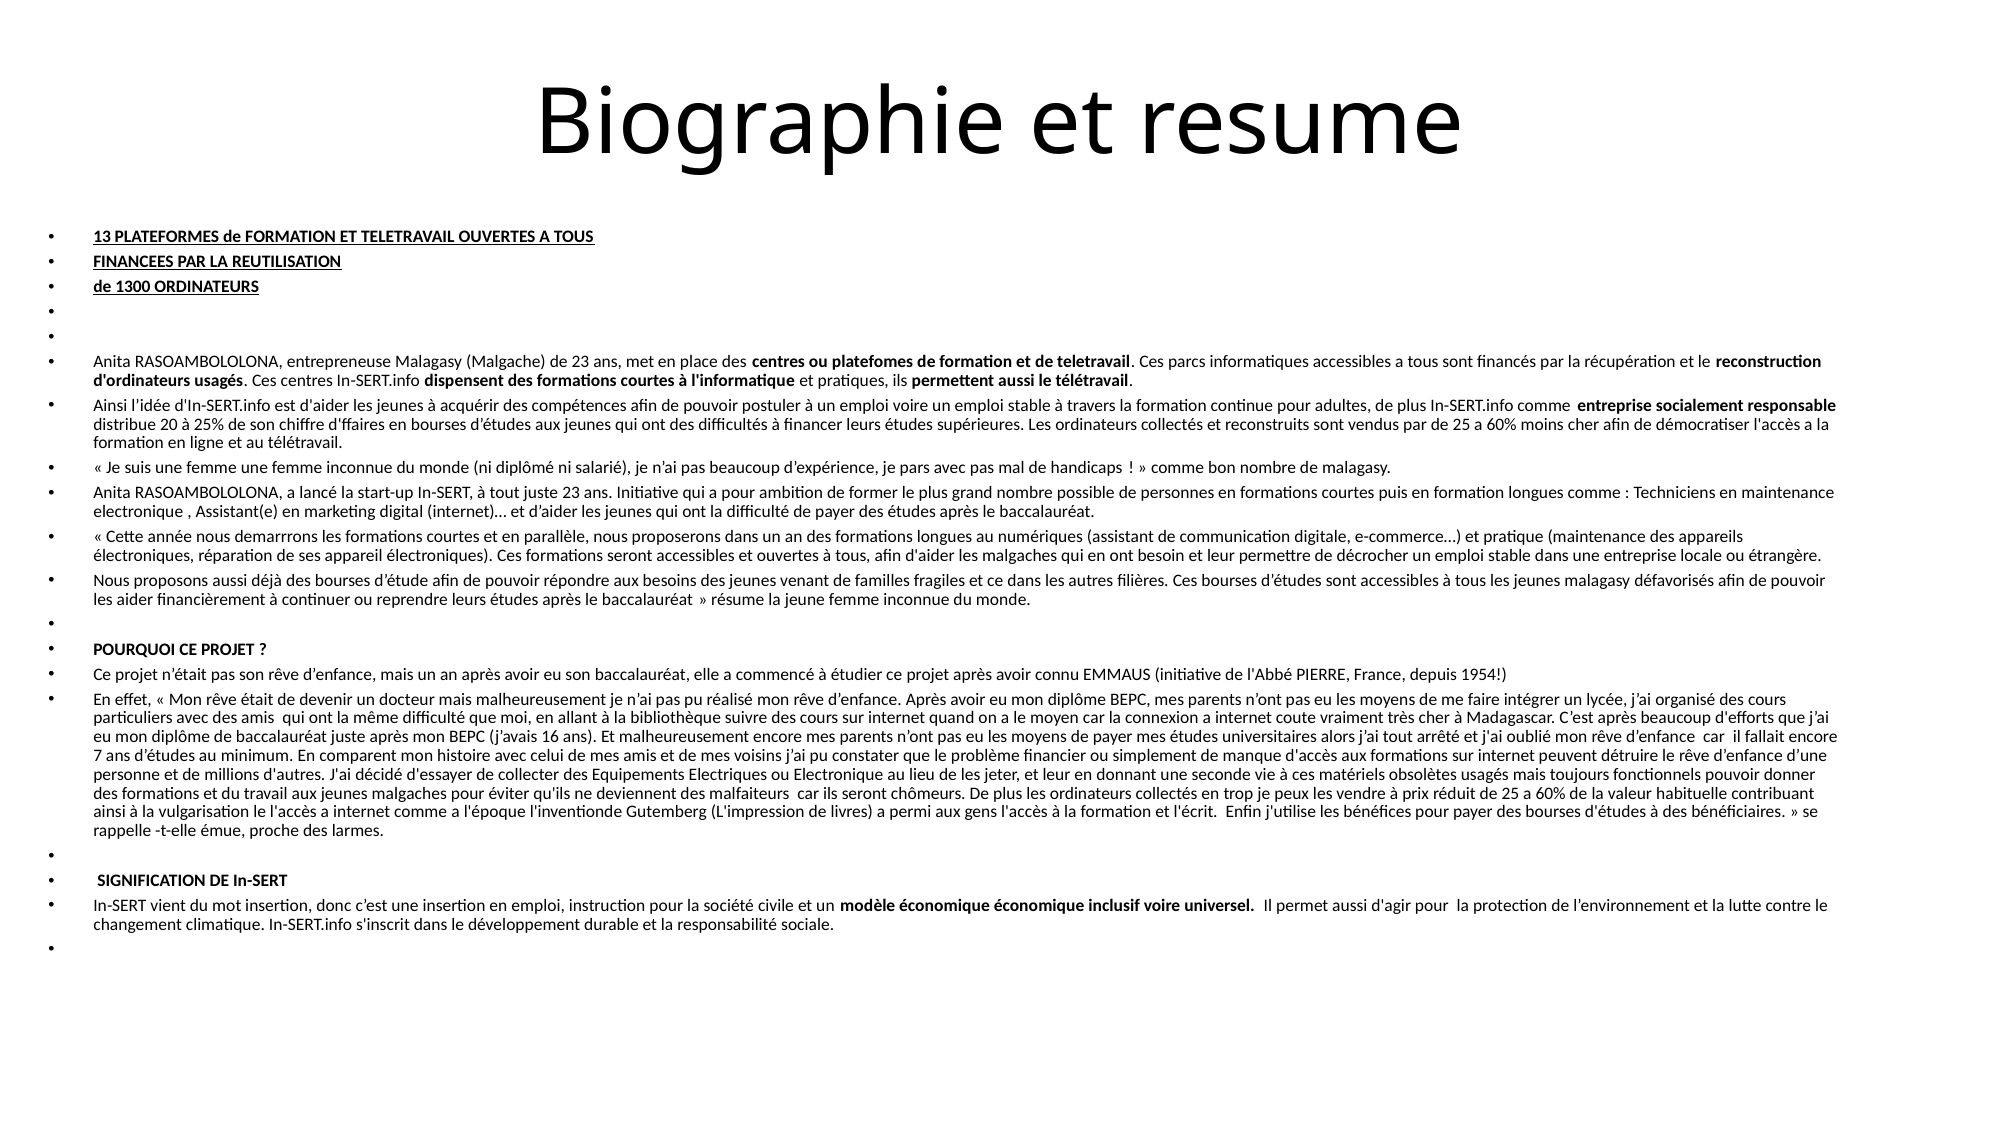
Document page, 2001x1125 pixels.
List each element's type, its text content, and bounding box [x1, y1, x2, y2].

list 13 PLATEFORMES de FORMATION ET TELETRAVAIL OUVERTES A TOUS FINANCEES PAR LA REUTILISATION de 1300 ORDINATEURS Anita RASOAMBOLOLONA, entrepreneuse Malagasy (Malgache) de 23 ans, met en place des centres ou platefomes de formation et de teletravail. Ces parcs informatiques accessibles a tous sont financés par la récupération et le reconstruction d'ordinateurs usagés. Ces centres In-SERT.info dispensent des formations courtes à l'informatique et pratiques, ils permettent aussi le télétravail. Ainsi l’idée d'In-SERT.info est d'aider les jeunes à acquérir des compétences afin de pouvoir postuler à un emploi voire un emploi stable à travers la formation continue pour adultes, de plus In-SERT.info comme entreprise socialement responsable distribue 20 à 25% de son chiffre d'ffaires en bourses d’études aux jeunes qui ont des difficultés à financer leurs études supérieures. Les ordinateurs collectés et reconstruits sont vendus par de 25 a 60% moins cher afin de démocratiser l'accès a la formation en ligne et au télétravail. « Je suis une femme une femme inconnue du monde (ni diplômé ni salarié), je n’ai pas beaucoup d’expérience, je pars avec pas mal de handicaps ! » comme bon nombre de malagasy. Anita RASOAMBOLOLONA, a lancé la start-up In-SERT, à tout juste 23 ans. Initiative qui a pour ambition de former le plus grand nombre possible de personnes en formations courtes puis en formation longues comme : Techniciens en maintenance electronique , Assistant(e) en marketing digital (internet)… et d’aider les jeunes qui ont la difficulté de payer des études après le baccalauréat. « Cette année nous demarrrons les formations courtes et en parallèle, nous proposerons dans un an des formations longues au numériques (assistant de communication digitale, e-commerce…) et pratique (maintenance des appareils électroniques, réparation de ses appareil électroniques). Ces formations seront accessibles et ouvertes à tous, afin d'aider les malgaches qui en ont besoin et leur permettre de décrocher un emploi stable dans une entreprise locale ou étrangère. Nous proposons aussi déjà des bourses d’étude afin de pouvoir répondre aux besoins des jeunes venant de familles fragiles et ce dans les autres filières. Ces bourses d’études sont accessibles à tous les jeunes malagasy défavorisés afin de pouvoir les aider financièrement à continuer ou reprendre leurs études après le baccalauréat » résume la jeune femme inconnue du monde. POURQUOI CE PROJET ? Ce projet n’était pas son rêve d’enfance, mais un an après avoir eu son baccalauréat, elle a commencé à étudier ce projet après avoir connu EMMAUS (initiative de l'Abbé PIERRE, France, depuis 1954!) En effet, « Mon rêve était de devenir un docteur mais malheureusement je n’ai pas pu réalisé mon rêve d’enfance. Après avoir eu mon diplôme BEPC, mes parents n’ont pas eu les moyens de me faire intégrer un lycée, j’ai organisé des cours particuliers avec des amis qui ont la même difficulté que moi, en allant à la bibliothèque suivre des cours sur internet quand on a le moyen car la connexion a internet coute vraiment très cher à Madagascar. C’est après beaucoup d'efforts que j’ai eu mon diplôme de baccalauréat juste après mon BEPC (j’avais 16 ans). Et malheureusement encore mes parents n’ont pas eu les moyens de payer mes études universitaires alors j’ai tout arrêté et j'ai oublié mon rêve d’enfance car il fallait encore 7 ans d’études au minimum. En comparent mon histoire avec celui de mes amis et de mes voisins j’ai pu constater que le problème financier ou simplement de manque d'accès aux formations sur internet peuvent détruire le rêve d’enfance d’une personne et de millions d'autres. J'ai décidé d'essayer de collecter des Equipements Electriques ou Electronique au lieu de les jeter, et leur en donnant une seconde vie à ces matériels obsolètes usagés mais toujours fonctionnels pouvoir donner des formations et du travail aux jeunes malgaches pour éviter qu'ils ne deviennent des malfaiteurs car ils seront chômeurs. De plus les ordinateurs collectés en trop je peux les vendre à prix réduit de 25 a 60% de la valeur habituelle contribuant ainsi à la vulgarisation le l'accès a internet comme a l'époque l'inventionde Gutemberg (L'impression de livres) a permi aux gens l'accès à la formation et l'écrit. Enfin j'utilise les bénéfices pour payer des bourses d'études à des bénéficiaires. » se rappelle -t-elle émue, proche des larmes. SIGNIFICATION DE In-SERT In-SERT vient du mot insertion, donc c’est une insertion en emploi, instruction pour la société civile et un modèle économique économique inclusif voire universel. Il permet aussi d'agir pour la protection de l’environnement et la lutte contre le changement climatique. In-SERT.info s'inscrit dans le développement durable et la responsabilité sociale. [33, 220, 1863, 981]
title Biographie et resume [137, 59, 1863, 188]
